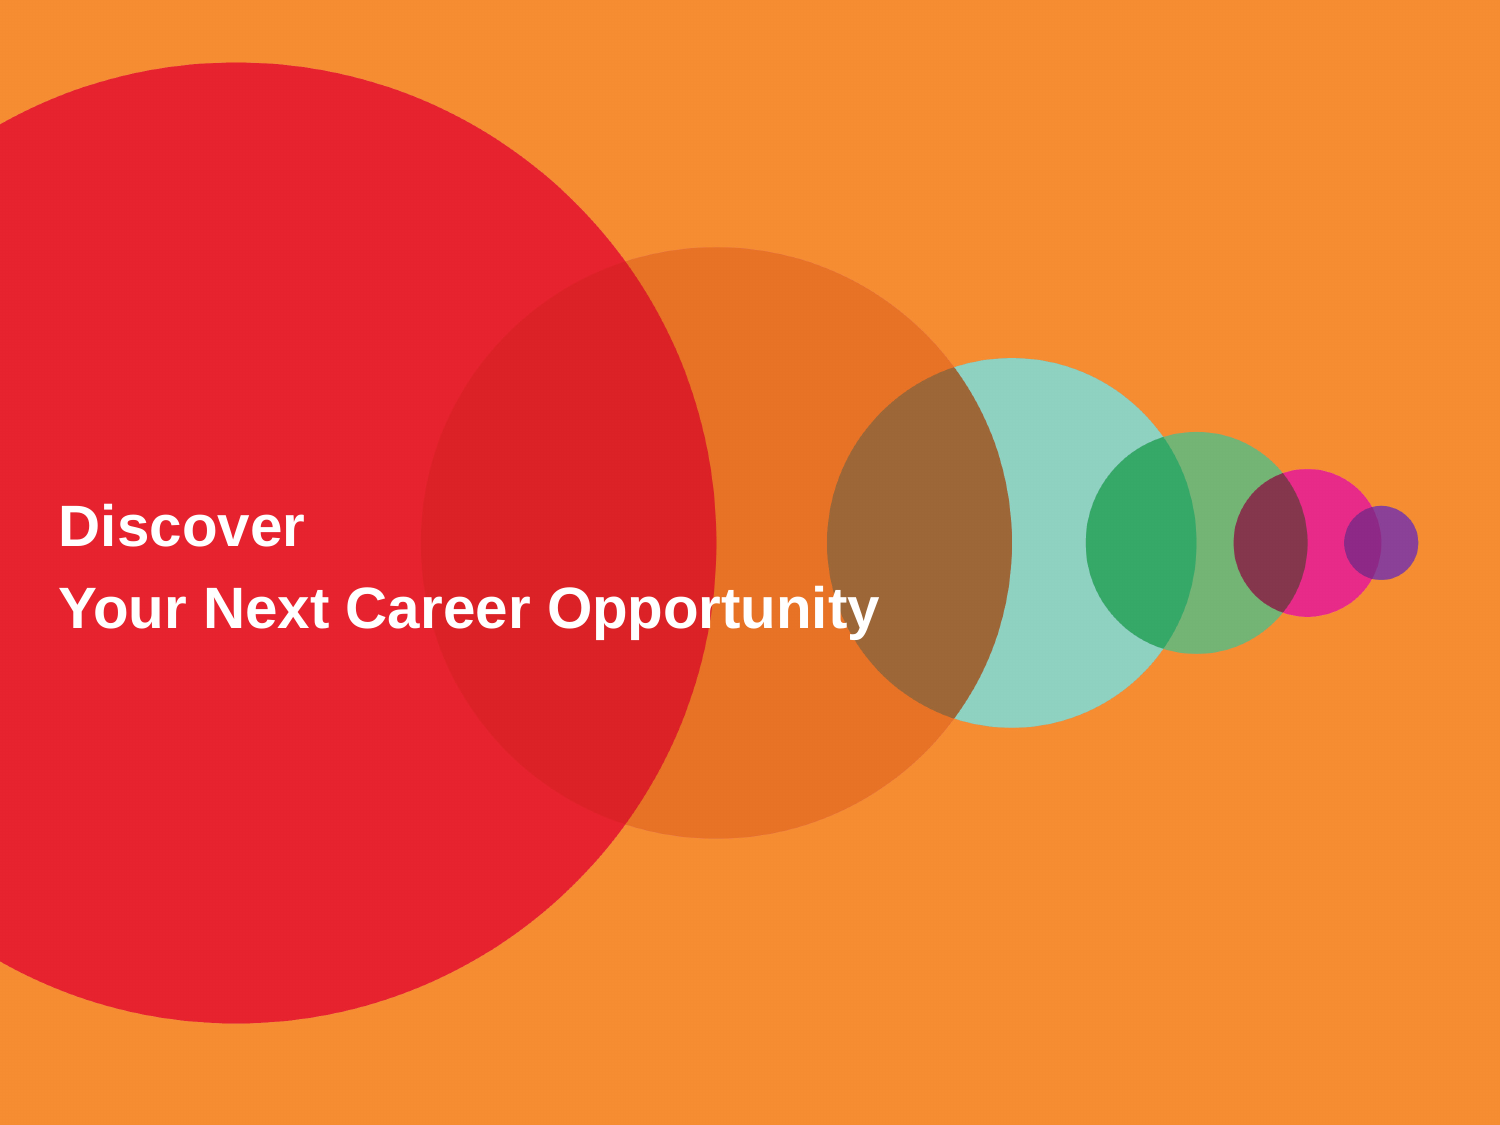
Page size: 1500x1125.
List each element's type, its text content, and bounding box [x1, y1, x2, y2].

picture [0, 0, 1500, 1125]
subtitle Discover Your Next Career Opportunity [58, 488, 1476, 630]
